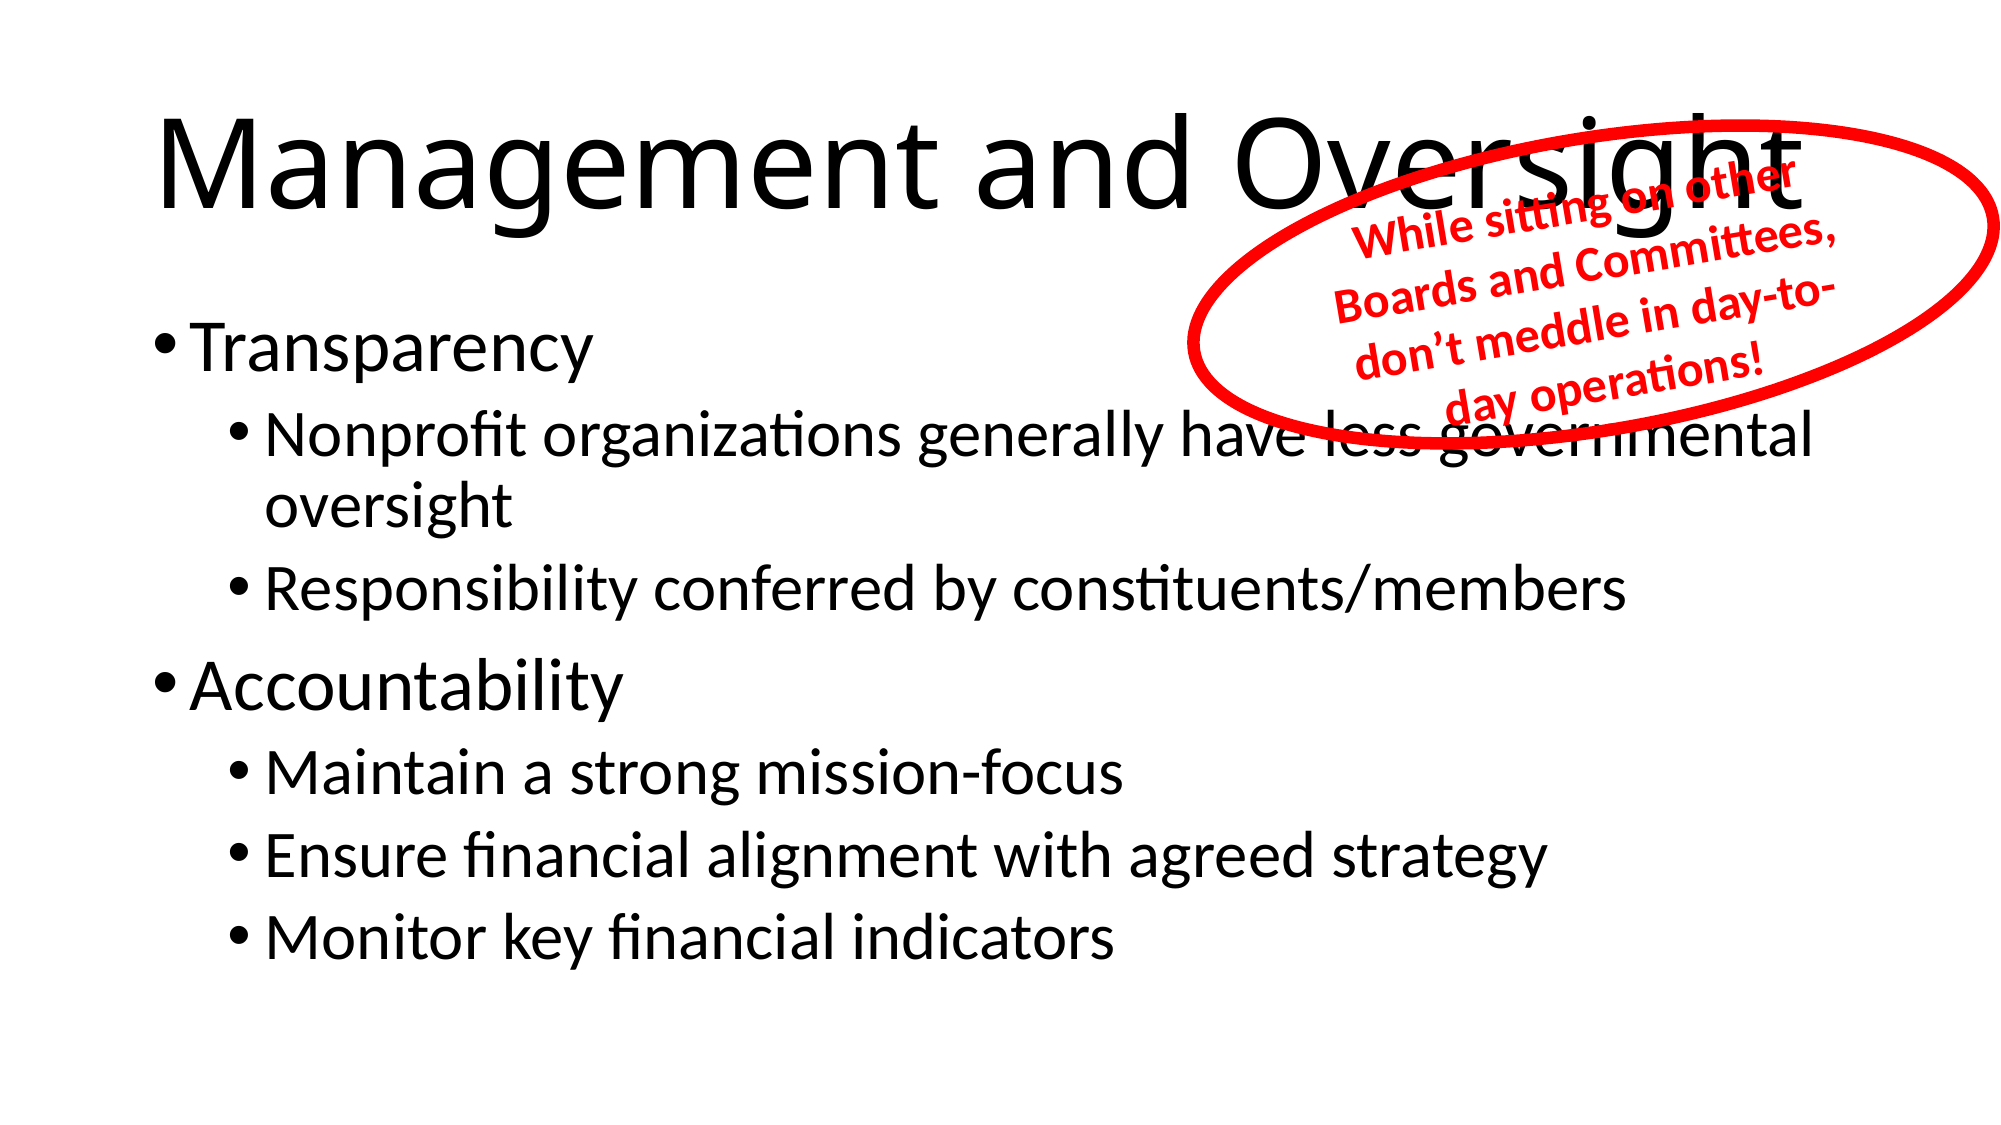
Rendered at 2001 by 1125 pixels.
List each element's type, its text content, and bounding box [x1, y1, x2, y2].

text_box [1192, 228, 1328, 435]
title Management and Oversight [137, 59, 1863, 278]
text_box [1849, 132, 1995, 346]
list Transparency Nonprofit organizations generally have less governmental oversight Responsibility conferred by constituents/members Accountability Maintain a strong mission-focus Ensure financial alignment with agreed strategy Monitor key financial indicators [137, 299, 1863, 1014]
text_box While sitting on other Boards and Committees, don’t meddle in day-to-day operations! [1291, 119, 1889, 464]
text_box [1346, 124, 1802, 203]
text_box [1454, 390, 1778, 445]
